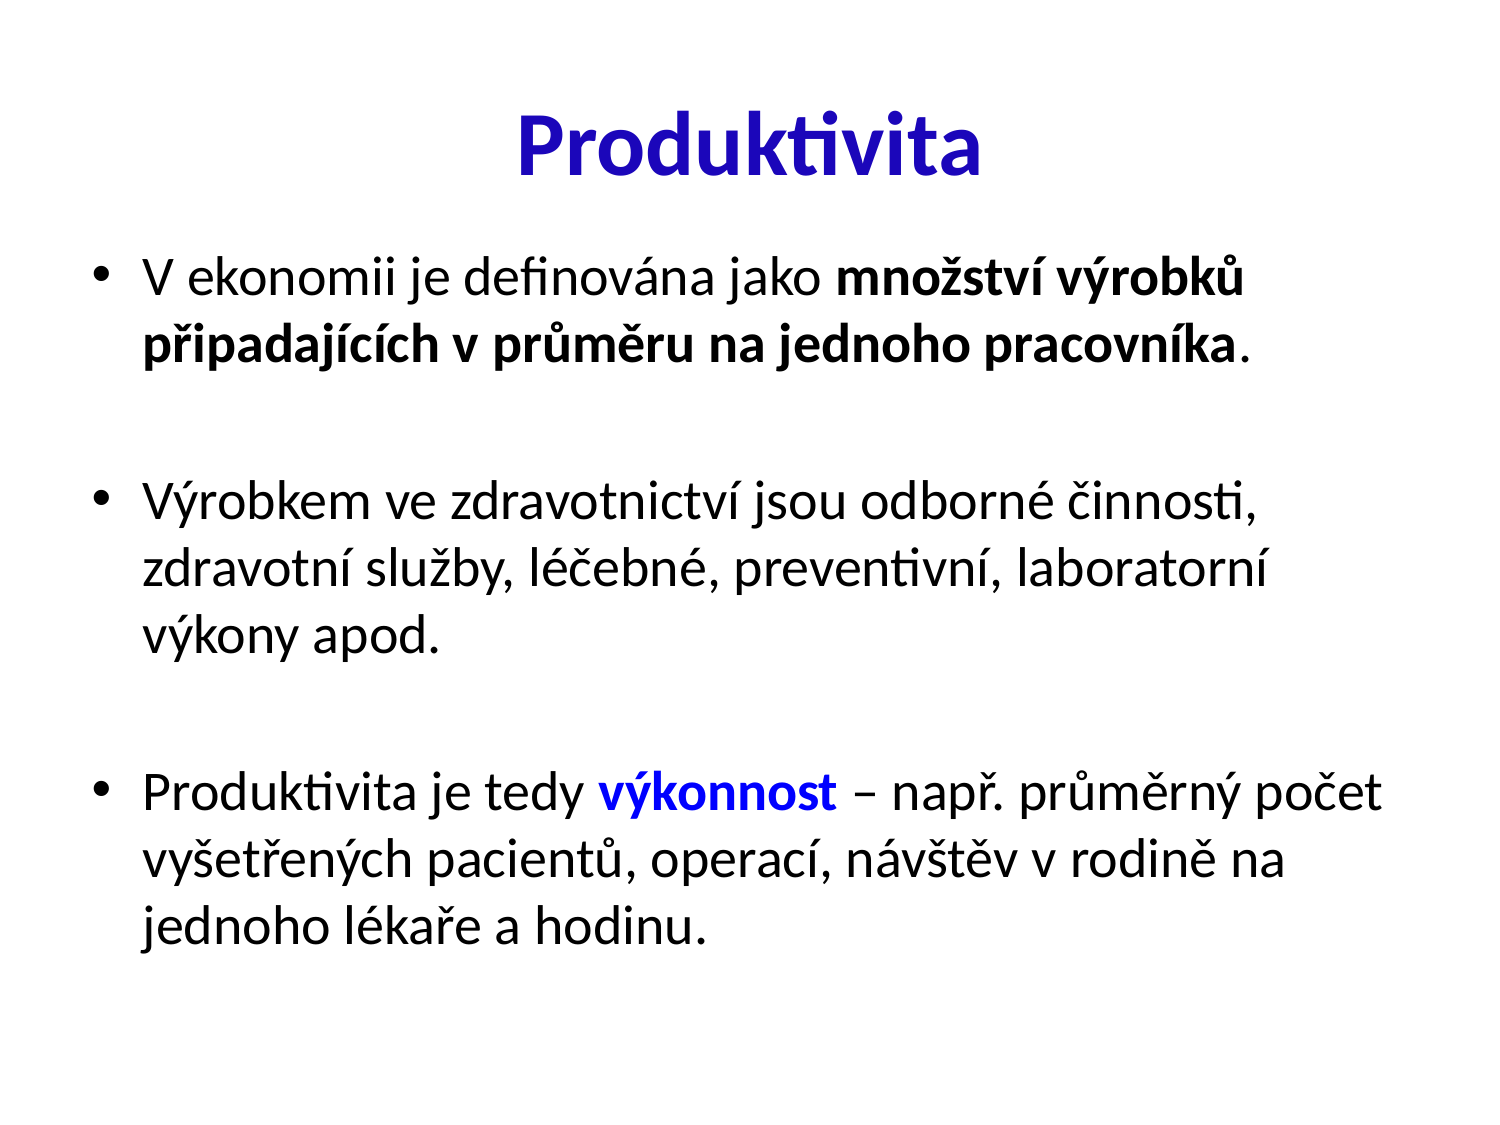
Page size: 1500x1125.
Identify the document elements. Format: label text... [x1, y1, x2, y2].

title Produktivita [75, 45, 1425, 233]
list V ekonomii je definována jako množství výrobků připadajících v průměru na jednoho pracovníka. Výrobkem ve zdravotnictví jsou odborné činnosti, zdravotní služby, léčebné, preventivní, laboratorní výkony apod. Produktivita je tedy výkonnost – např. průměrný počet vyšetřených pacientů, operací, návštěv v rodině na jednoho lékaře a hodinu. [76, 231, 1427, 976]
